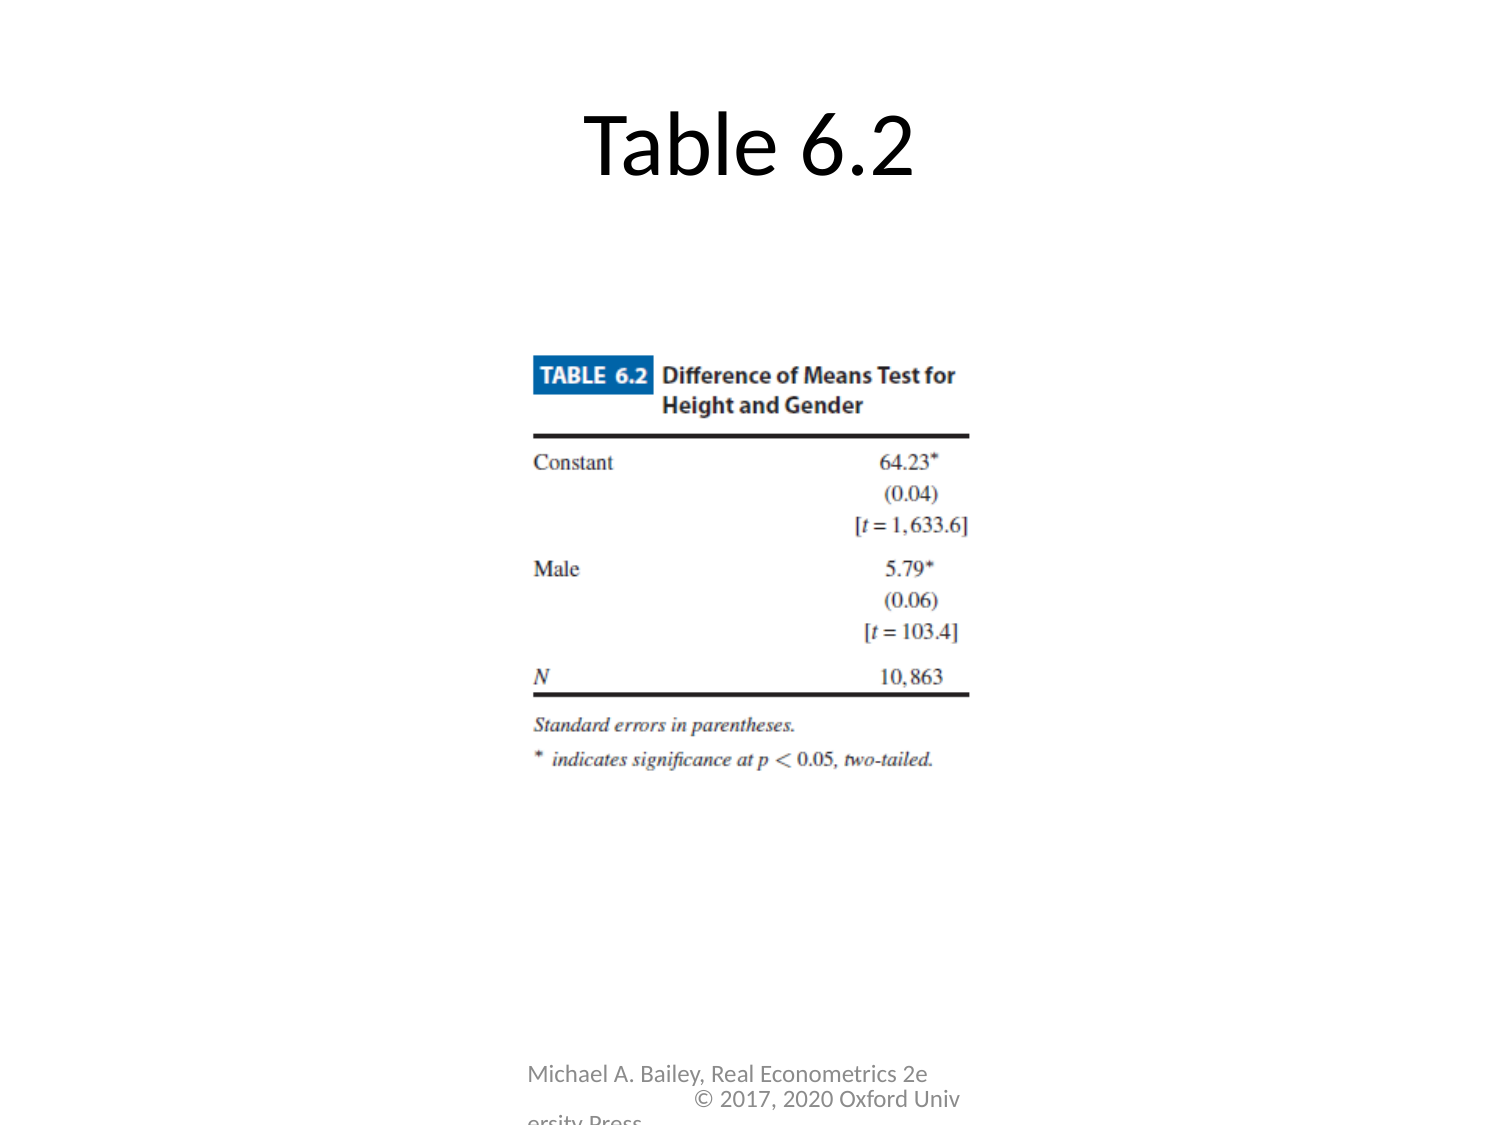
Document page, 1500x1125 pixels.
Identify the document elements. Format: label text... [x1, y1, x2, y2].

picture [495, 329, 1005, 796]
title Table 6.2 [75, 45, 1425, 233]
footer Michael A. Bailey, Real Econometrics 2e © 2017, 2020 Oxford University Press [512, 1042, 988, 1103]
